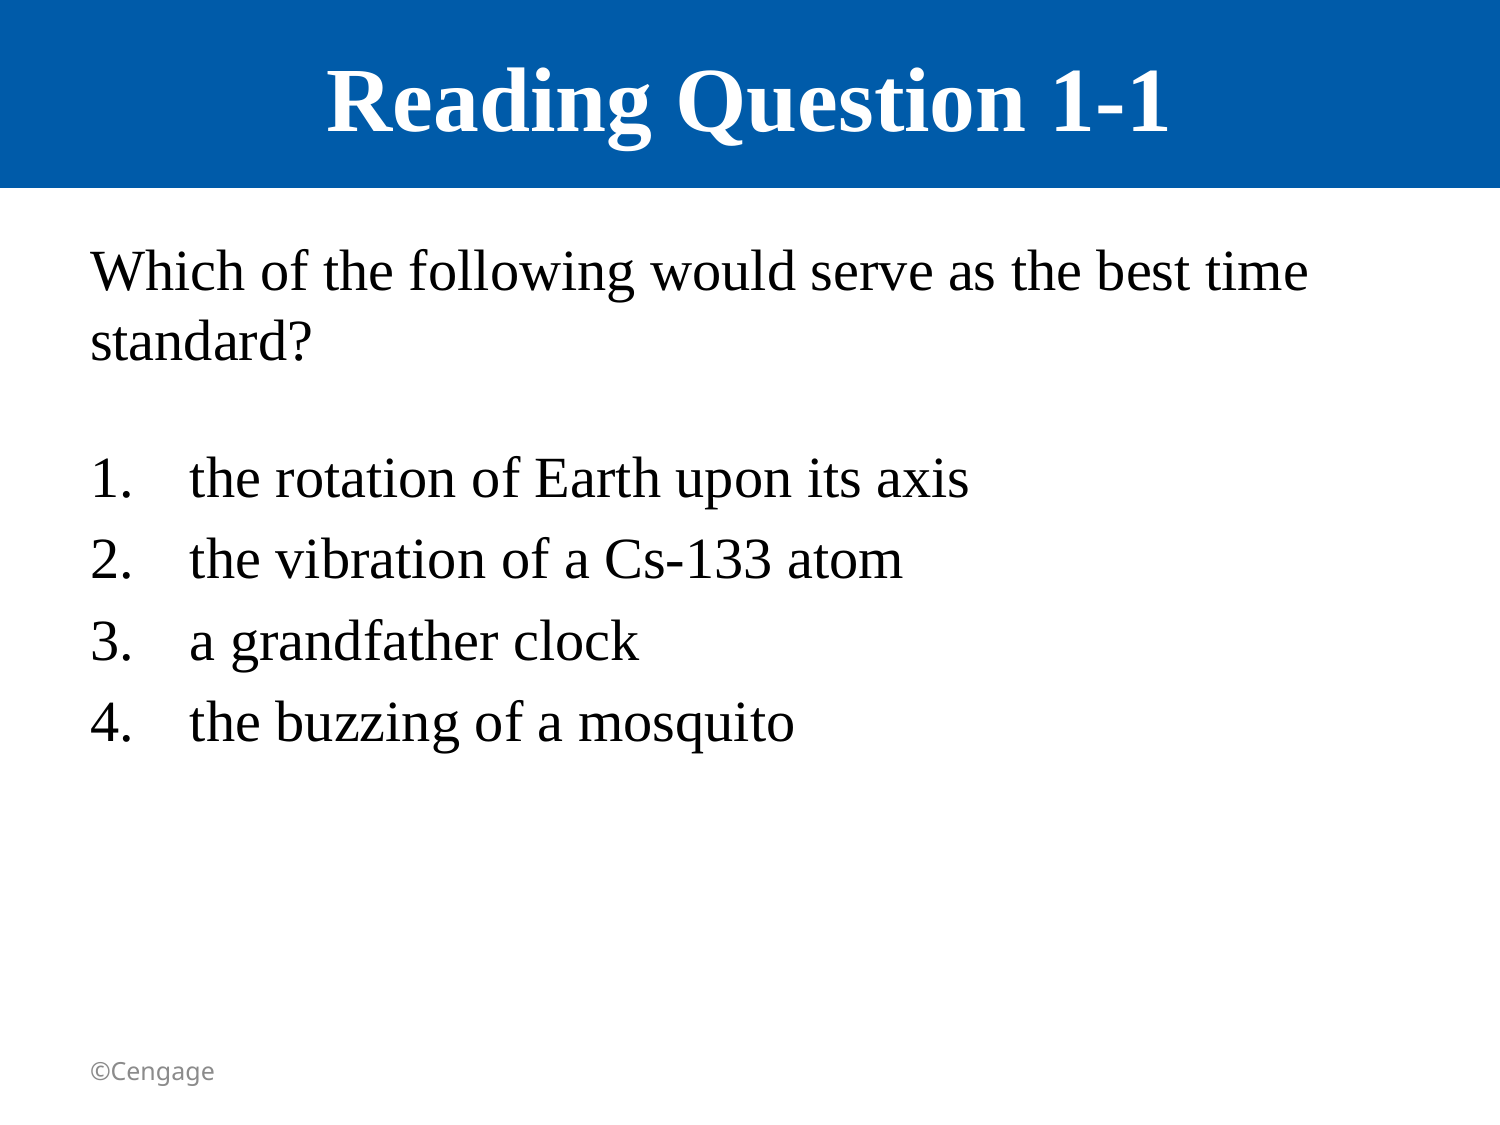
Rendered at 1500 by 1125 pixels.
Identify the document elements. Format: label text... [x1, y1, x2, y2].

footer ©Cengage [75, 1042, 550, 1103]
picture [0, 0, 1500, 188]
title Reading Question 1-1 [75, 1, 1425, 188]
list the rotation of Earth upon its axis the vibration of a Cs-133 atom a grandfather clock the buzzing of a mosquito [75, 431, 1469, 913]
list Which of the following would serve as the best time standard? [75, 224, 1406, 423]
